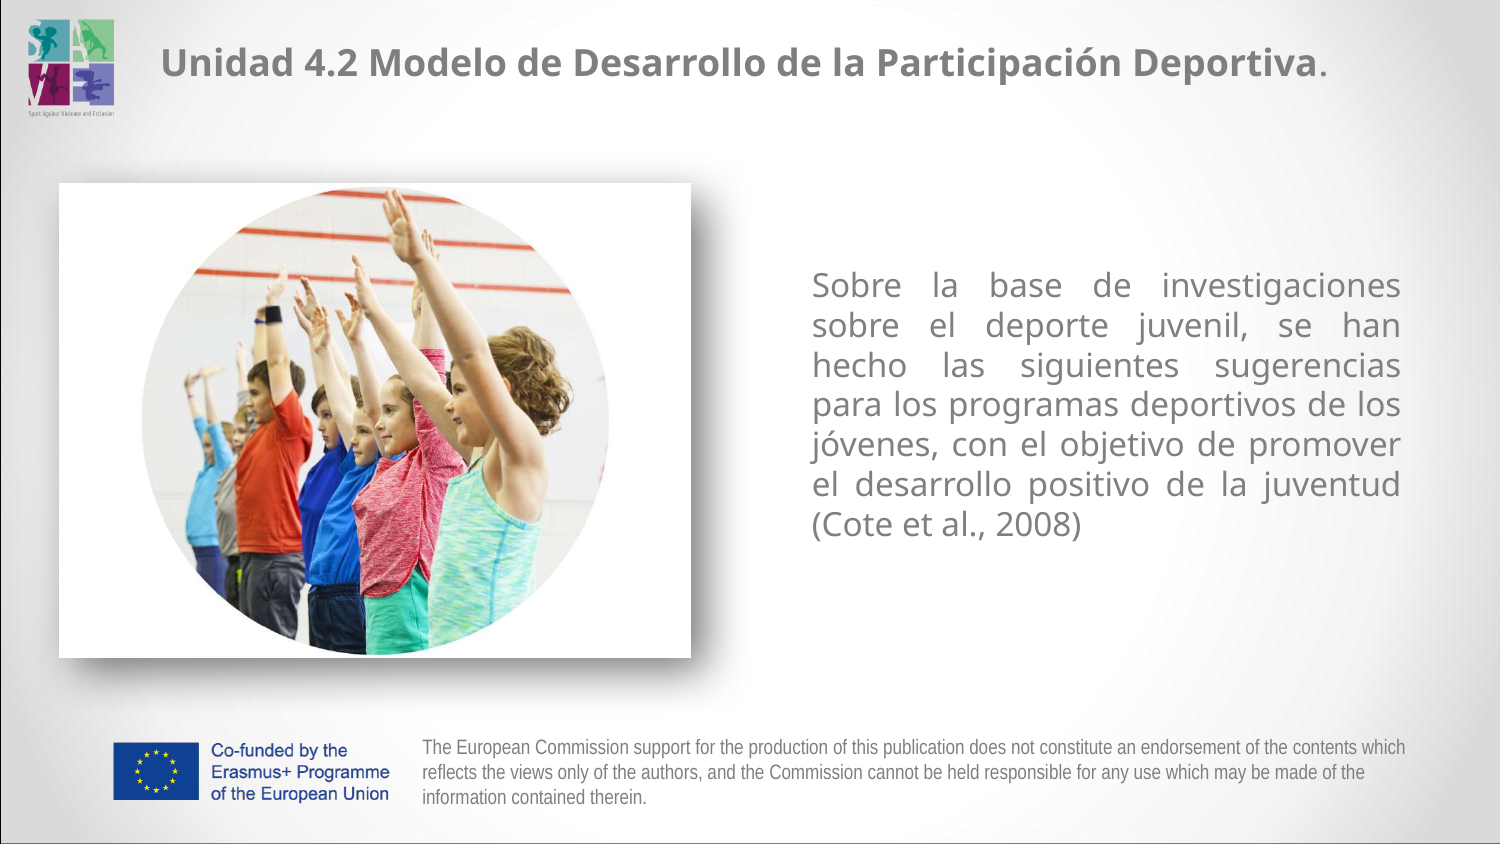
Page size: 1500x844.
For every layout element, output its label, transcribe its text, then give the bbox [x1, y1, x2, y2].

text_box The European Commission support for the production of this publication does not constitute an endorsement of the contents which reflects the views only of the authors, and the Commission cannot be held responsi­ble for any use which may be made of the information contained therein. [413, 726, 1447, 817]
picture [0, 0, 1500, 844]
text_box Unidad 4.2 Modelo de Desarrollo de la Participación Deportiva. [135, 32, 1353, 103]
text_box Sobre la base de investigaciones sobre el deporte juvenil, se han hecho las siguientes sugerencias para los programas deportivos de los jóvenes, con el objetivo de promover el desarrollo positivo de la juventud (Cote et al., 2008) [797, 256, 1418, 551]
